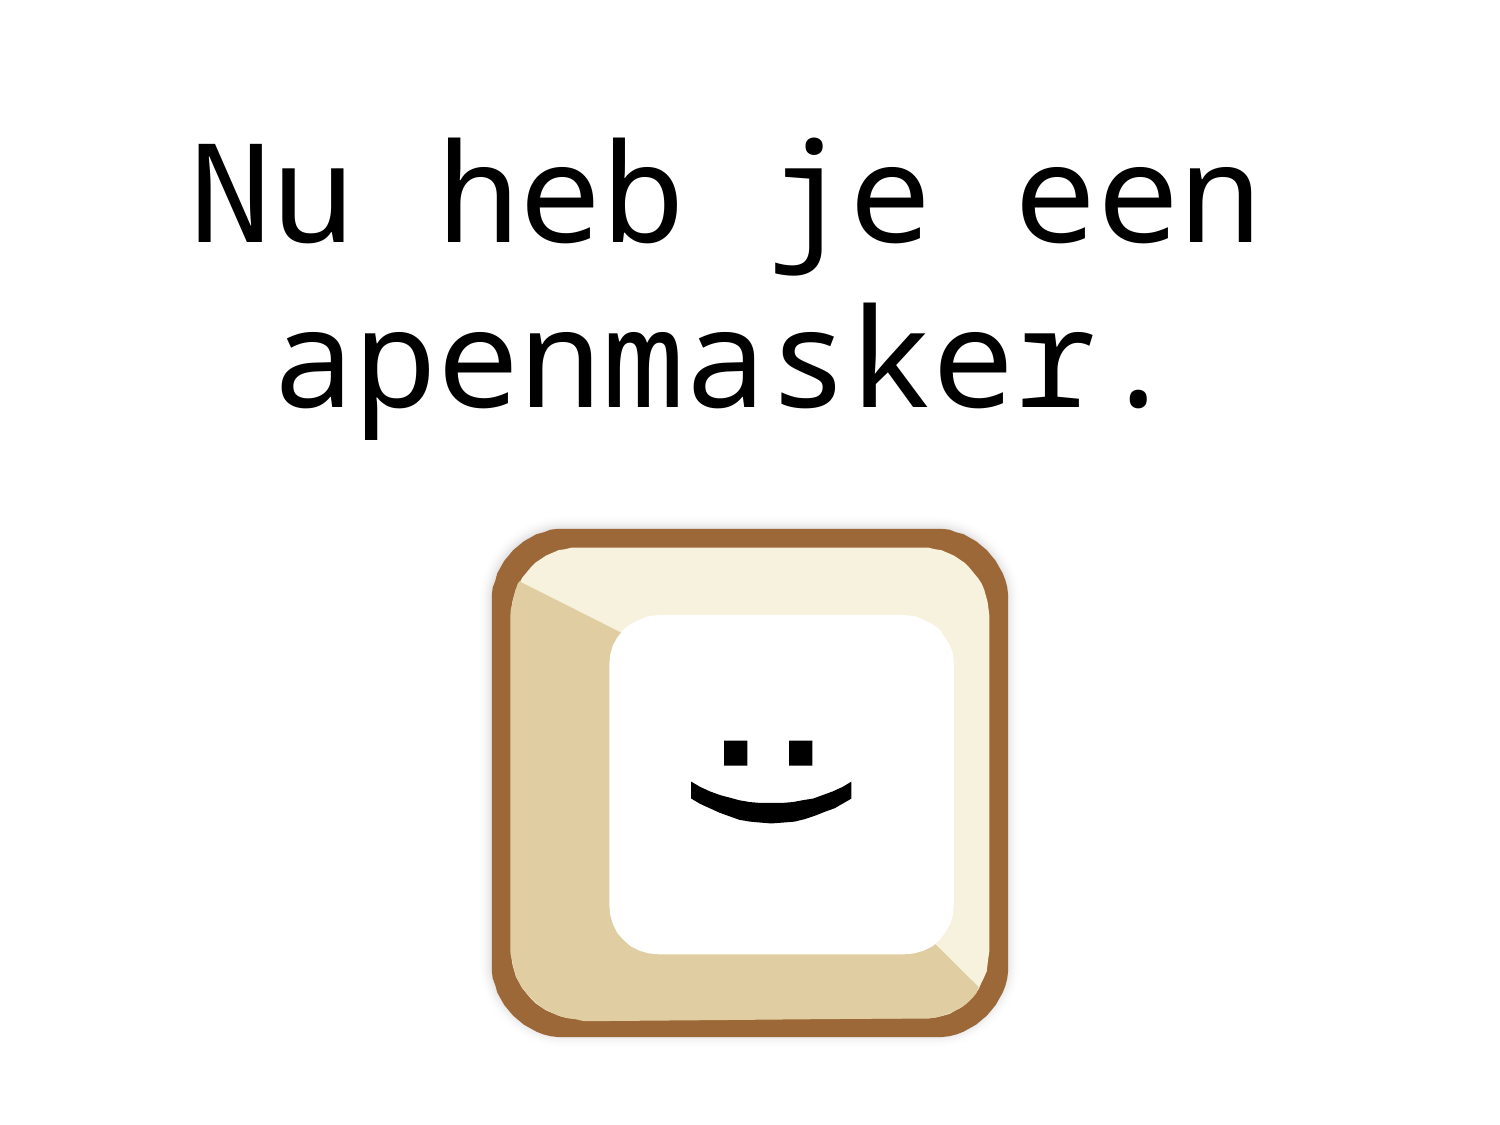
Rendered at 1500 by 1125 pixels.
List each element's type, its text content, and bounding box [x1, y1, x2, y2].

picture [493, 522, 1007, 1044]
title Nu heb je een apenmasker. [88, 148, 1364, 391]
